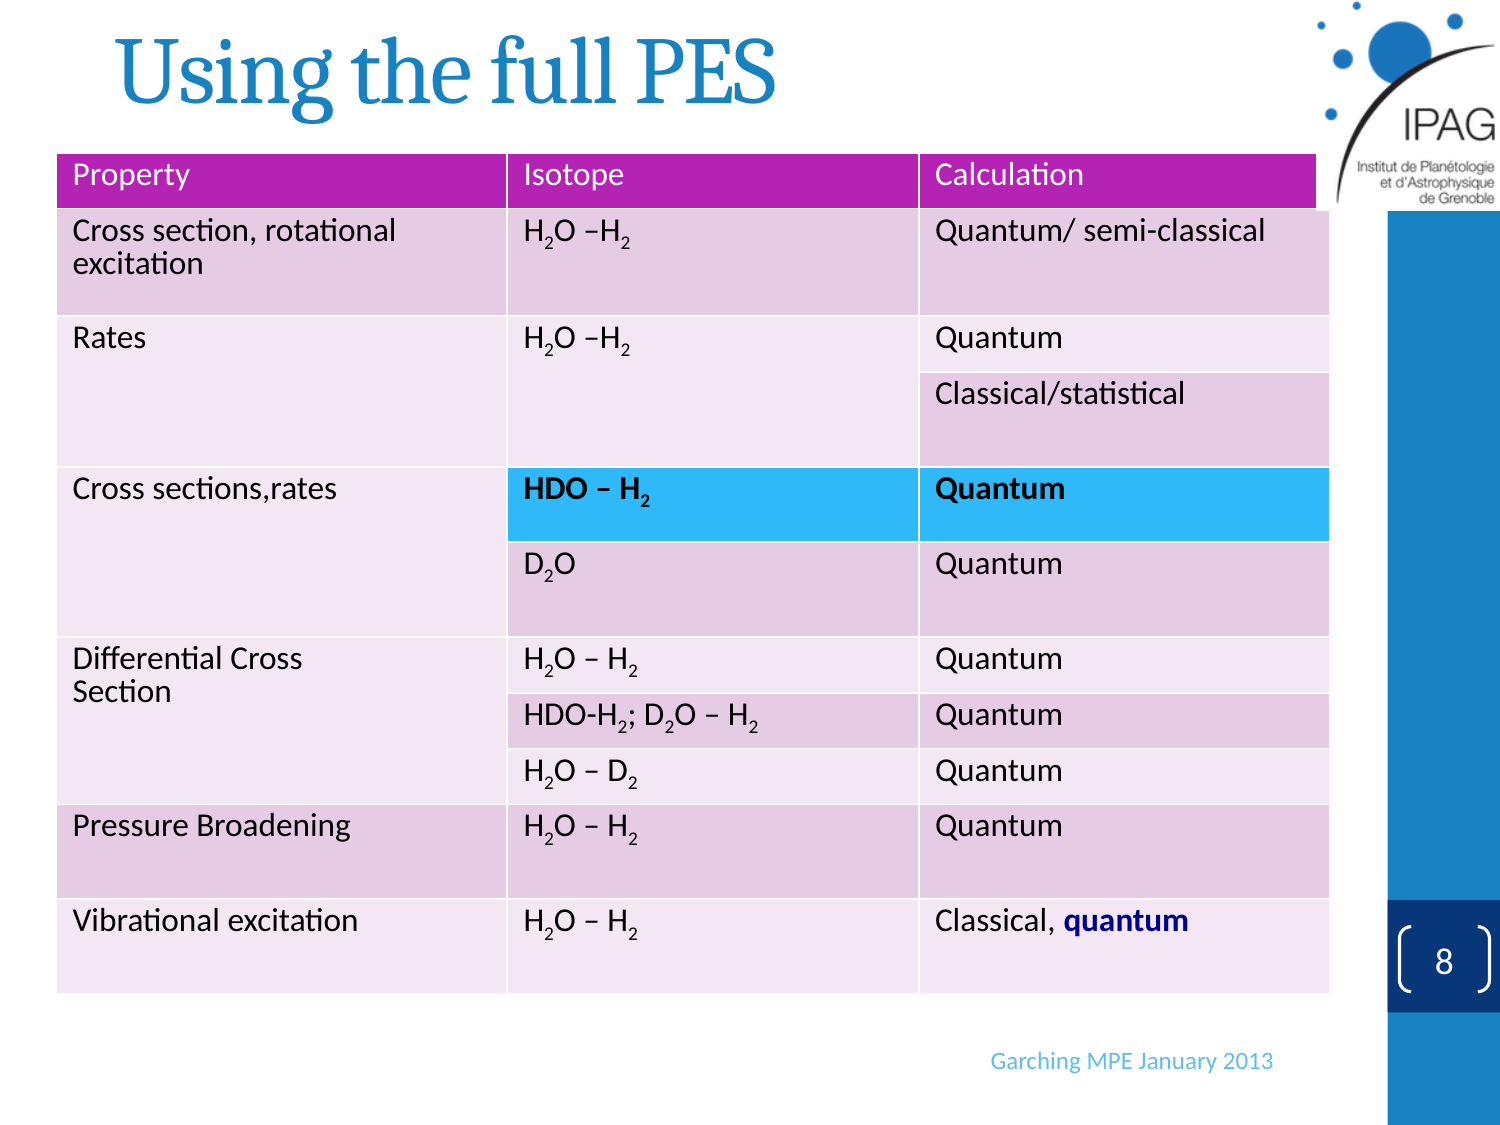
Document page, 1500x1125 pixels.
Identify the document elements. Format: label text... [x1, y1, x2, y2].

table_cell HDO – H2 [508, 468, 918, 541]
table_cell Differential Cross Section [57, 638, 506, 804]
table_cell H2O –H2 [508, 209, 918, 315]
table_cell Quantum [920, 694, 1329, 748]
table_cell H2O – H2 [508, 805, 918, 898]
table_cell Quantum/ semi-classical [920, 209, 1329, 315]
table_cell Classical/statistical [920, 373, 1329, 466]
table_cell Classical, quantum [920, 900, 1329, 993]
table_cell Pressure Broadening [57, 805, 506, 898]
table_cell Quantum [920, 317, 1329, 371]
table_cell Quantum [920, 805, 1329, 898]
picture [1315, 0, 1500, 212]
table_cell Quantum [920, 468, 1329, 541]
table_header Calculation [920, 154, 1314, 208]
table_header Isotope [508, 154, 918, 208]
table_cell Quantum [920, 638, 1329, 692]
table_cell H2O – H2 [508, 900, 918, 993]
table_cell Quantum [920, 543, 1329, 636]
slide_number 8 [1397, 925, 1492, 994]
table_cell HDO-H2; D2O – H2 [508, 694, 918, 748]
table_cell Cross sections,rates [57, 468, 506, 636]
table_cell H2O – D2 [508, 749, 918, 804]
table_cell Quantum [920, 749, 1329, 804]
table_cell Rates [57, 317, 506, 466]
title Using the full PES [99, 0, 1314, 130]
table_cell Vibrational excitation [57, 900, 506, 993]
footer Garching MPE January 2013 [363, 1029, 1290, 1090]
table_cell H2O –H2 [508, 317, 918, 466]
table_cell D2O [508, 543, 918, 636]
table_cell H2O – H2 [508, 638, 918, 692]
table_header Property [57, 154, 506, 208]
table_cell Cross section, rotational excitation [57, 209, 506, 315]
